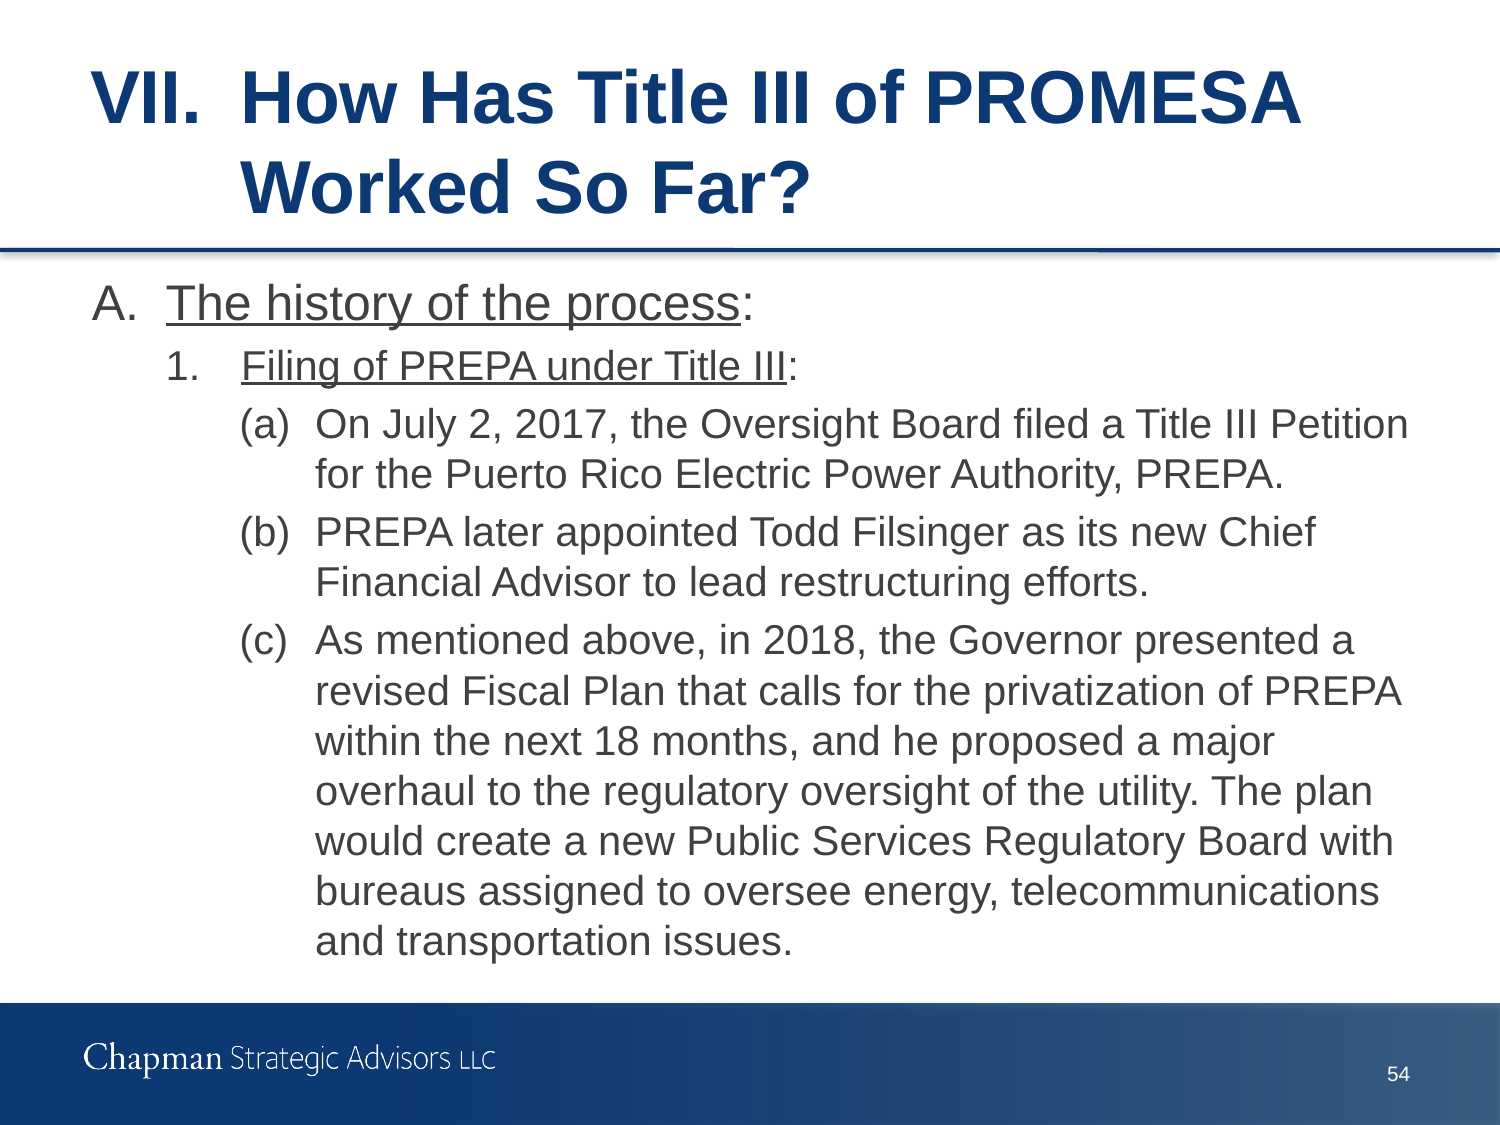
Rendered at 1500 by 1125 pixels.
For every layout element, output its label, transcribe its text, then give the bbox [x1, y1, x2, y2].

slide_number 53 [1074, 1052, 1425, 1113]
list A. The history of the process: 1. Filing of PREPA under Title III: (a) On July 2, 2017, the Oversight Board filed a Title III Petition for the Puerto Rico Electric Power Authority, PREPA. (b) PREPA later appointed Todd Filsinger as its new Chief Financial Advisor to lead restructuring efforts. (c) As mentioned above, in 2018, the Governor presented a revised Fiscal Plan that calls for the privatization of PREPA within the next 18 months, and he proposed a major overhaul to the regulatory oversight of the utility. The plan would create a new Public Services Regulatory Board with bureaus assigned to oversee energy, telecommunications and transportation issues. [74, 262, 1426, 1006]
title VII. How Has Title III of PROMESA Worked So Far? [75, 45, 1425, 233]
